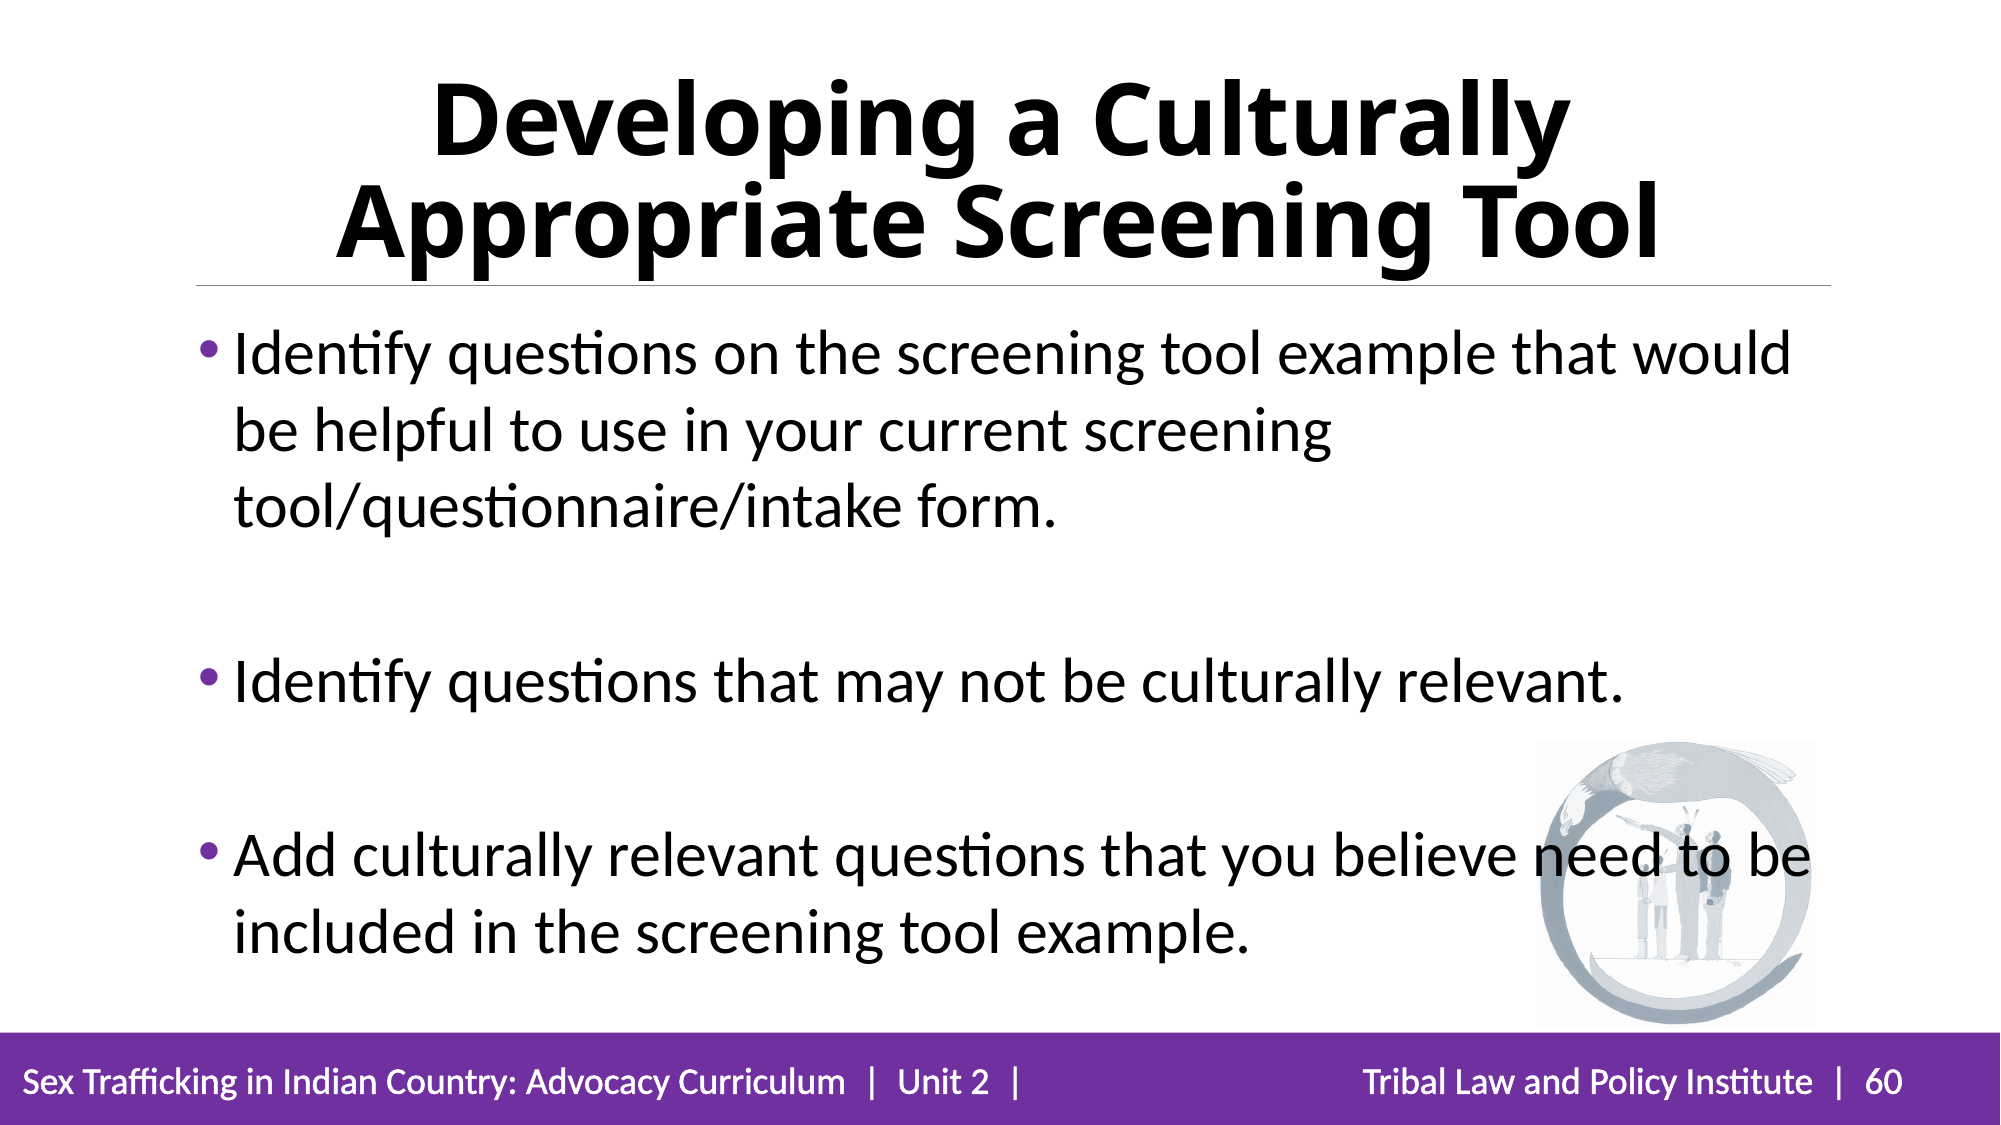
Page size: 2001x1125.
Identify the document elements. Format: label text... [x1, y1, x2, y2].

footer Sex Trafficking in Indian Country: Advocacy Curriculum | Unit 2 | Tribal Law and Policy Institute | 60 [0, 1032, 2000, 1125]
picture [1536, 738, 1816, 1029]
title Developing a Culturally Appropriate Screening Tool [174, 47, 1825, 285]
list Identify questions on the screening tool example that would be helpful to use in your current screening tool/questionnaire/intake form. Identify questions that may not be culturally relevant. Add culturally relevant questions that you believe need to be included in the screening tool example. [198, 302, 1825, 978]
